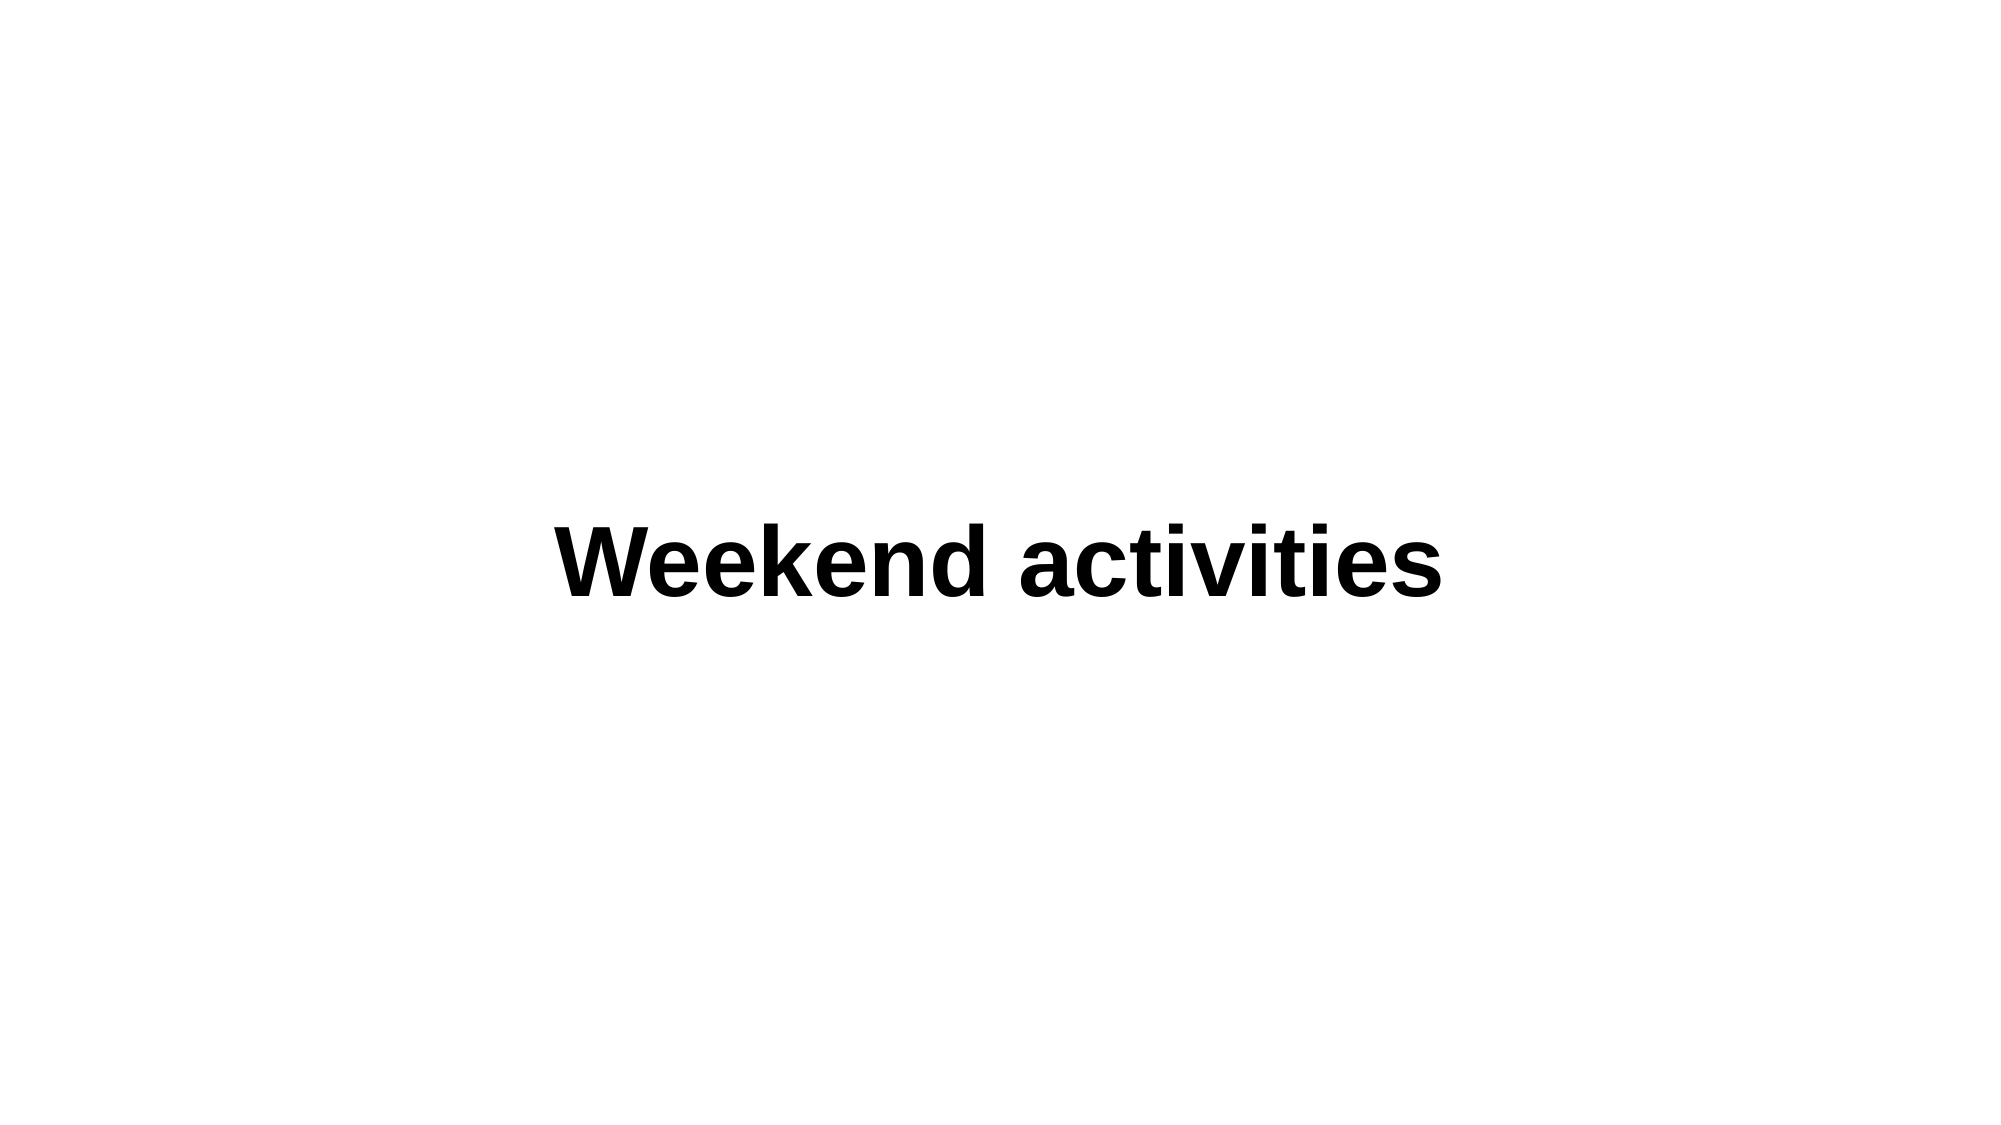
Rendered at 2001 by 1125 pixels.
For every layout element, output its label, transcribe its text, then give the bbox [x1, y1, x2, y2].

text_box Weekend activities [32, 428, 1968, 624]
